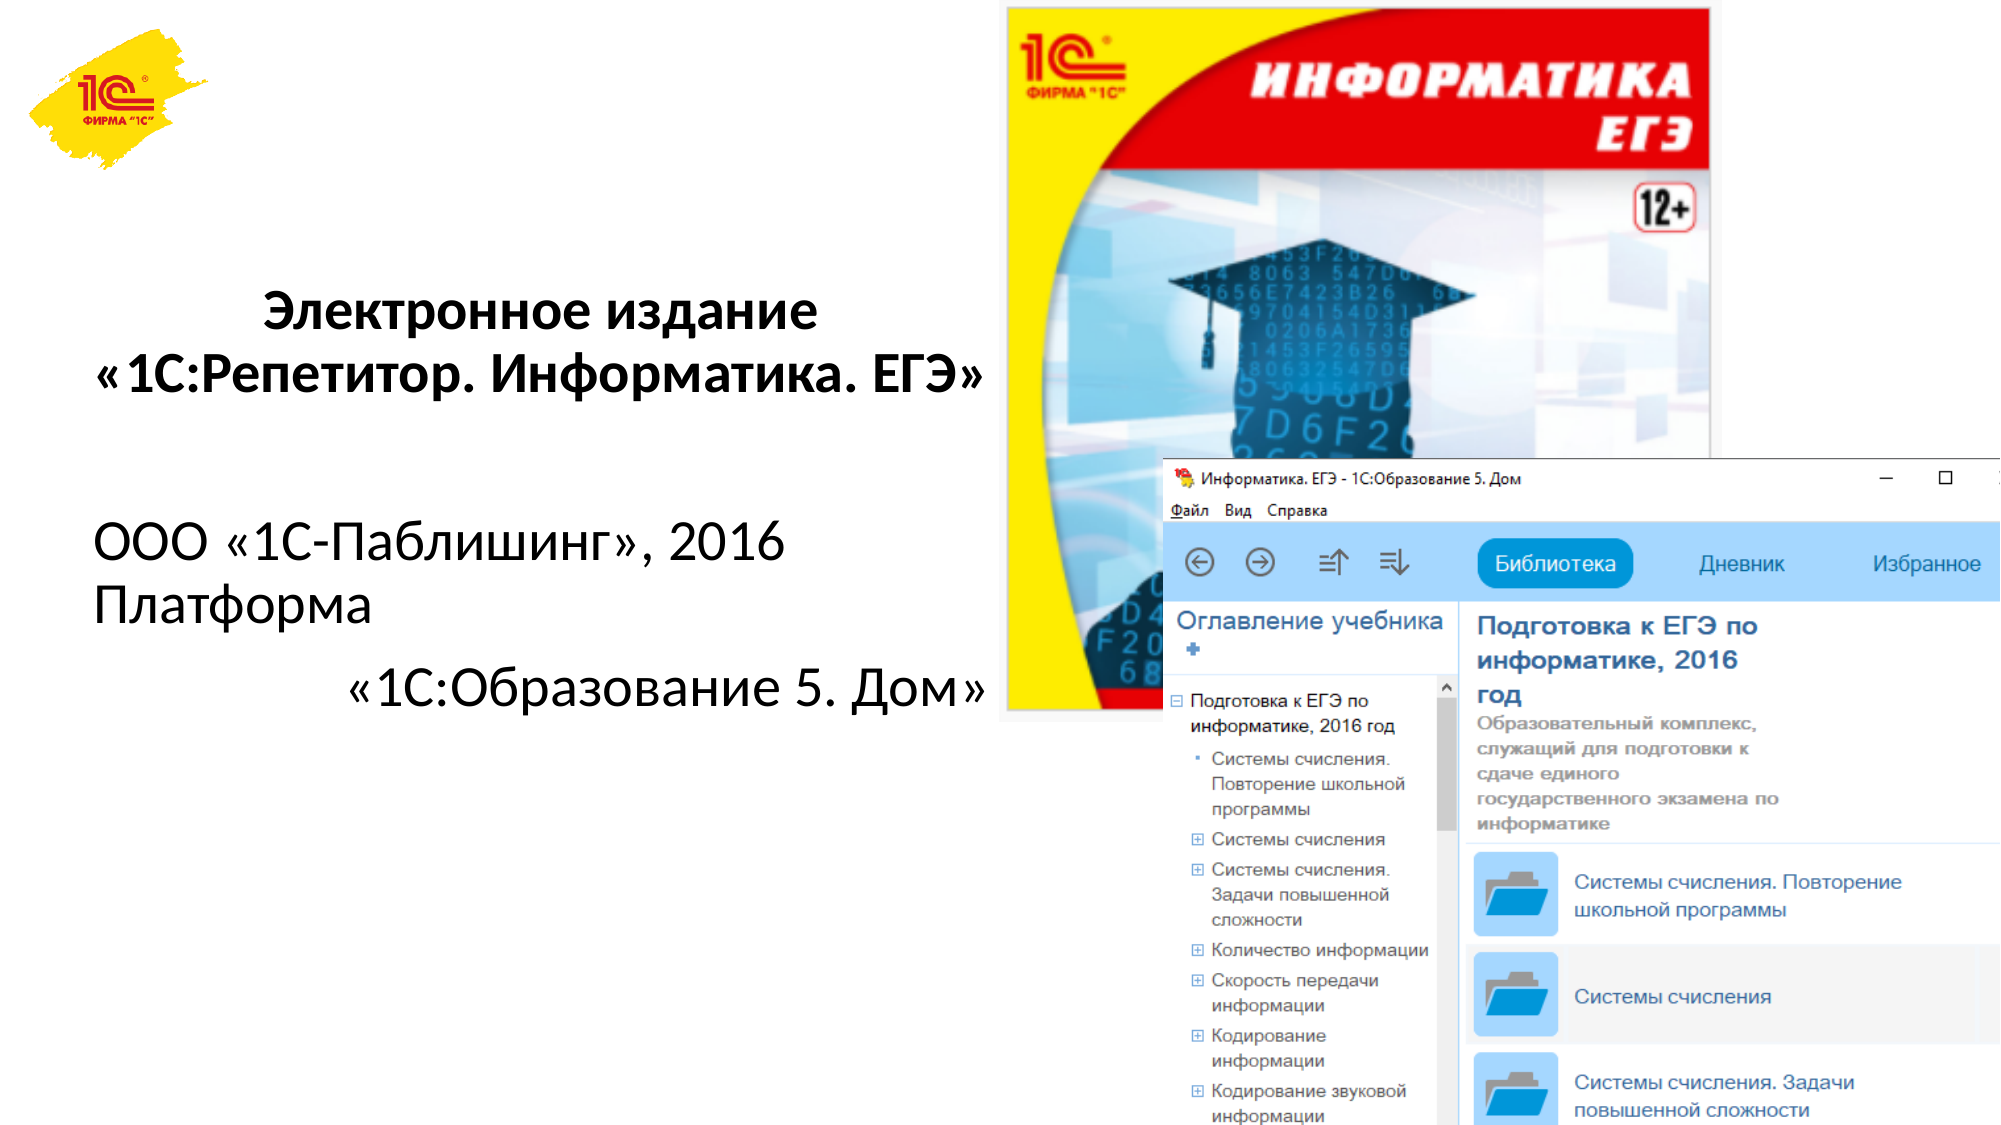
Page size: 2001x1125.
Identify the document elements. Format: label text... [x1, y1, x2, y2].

picture [23, 24, 212, 173]
list Электронное издание «1С:Репетитор. Информатика. ЕГЭ» OOО «1С-Паблишинг», 2016 Платформа «1С:Образование 5. Дом» [78, 271, 1018, 1014]
picture [999, 0, 2000, 1125]
